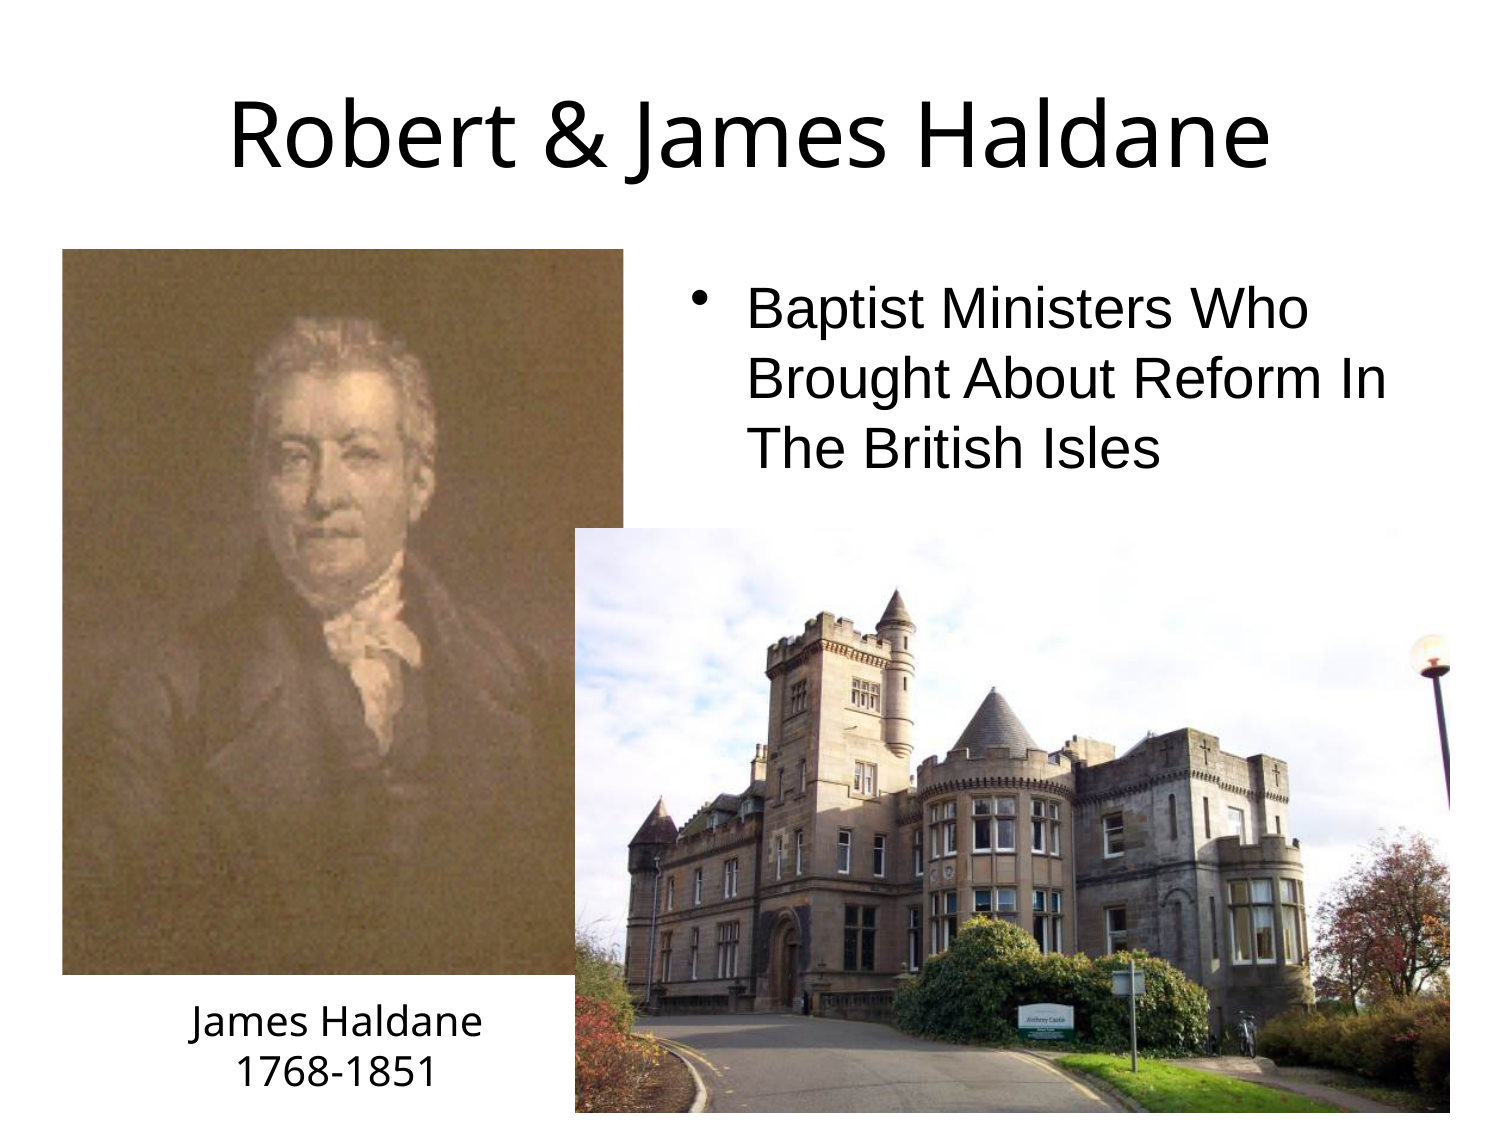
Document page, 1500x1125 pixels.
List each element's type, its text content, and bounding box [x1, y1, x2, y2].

list Baptist Ministers Who Brought About Reform In The British Isles [675, 262, 1425, 528]
picture [574, 528, 1451, 1113]
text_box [62, 249, 624, 1103]
title Robert & James Haldane [112, 37, 1388, 225]
